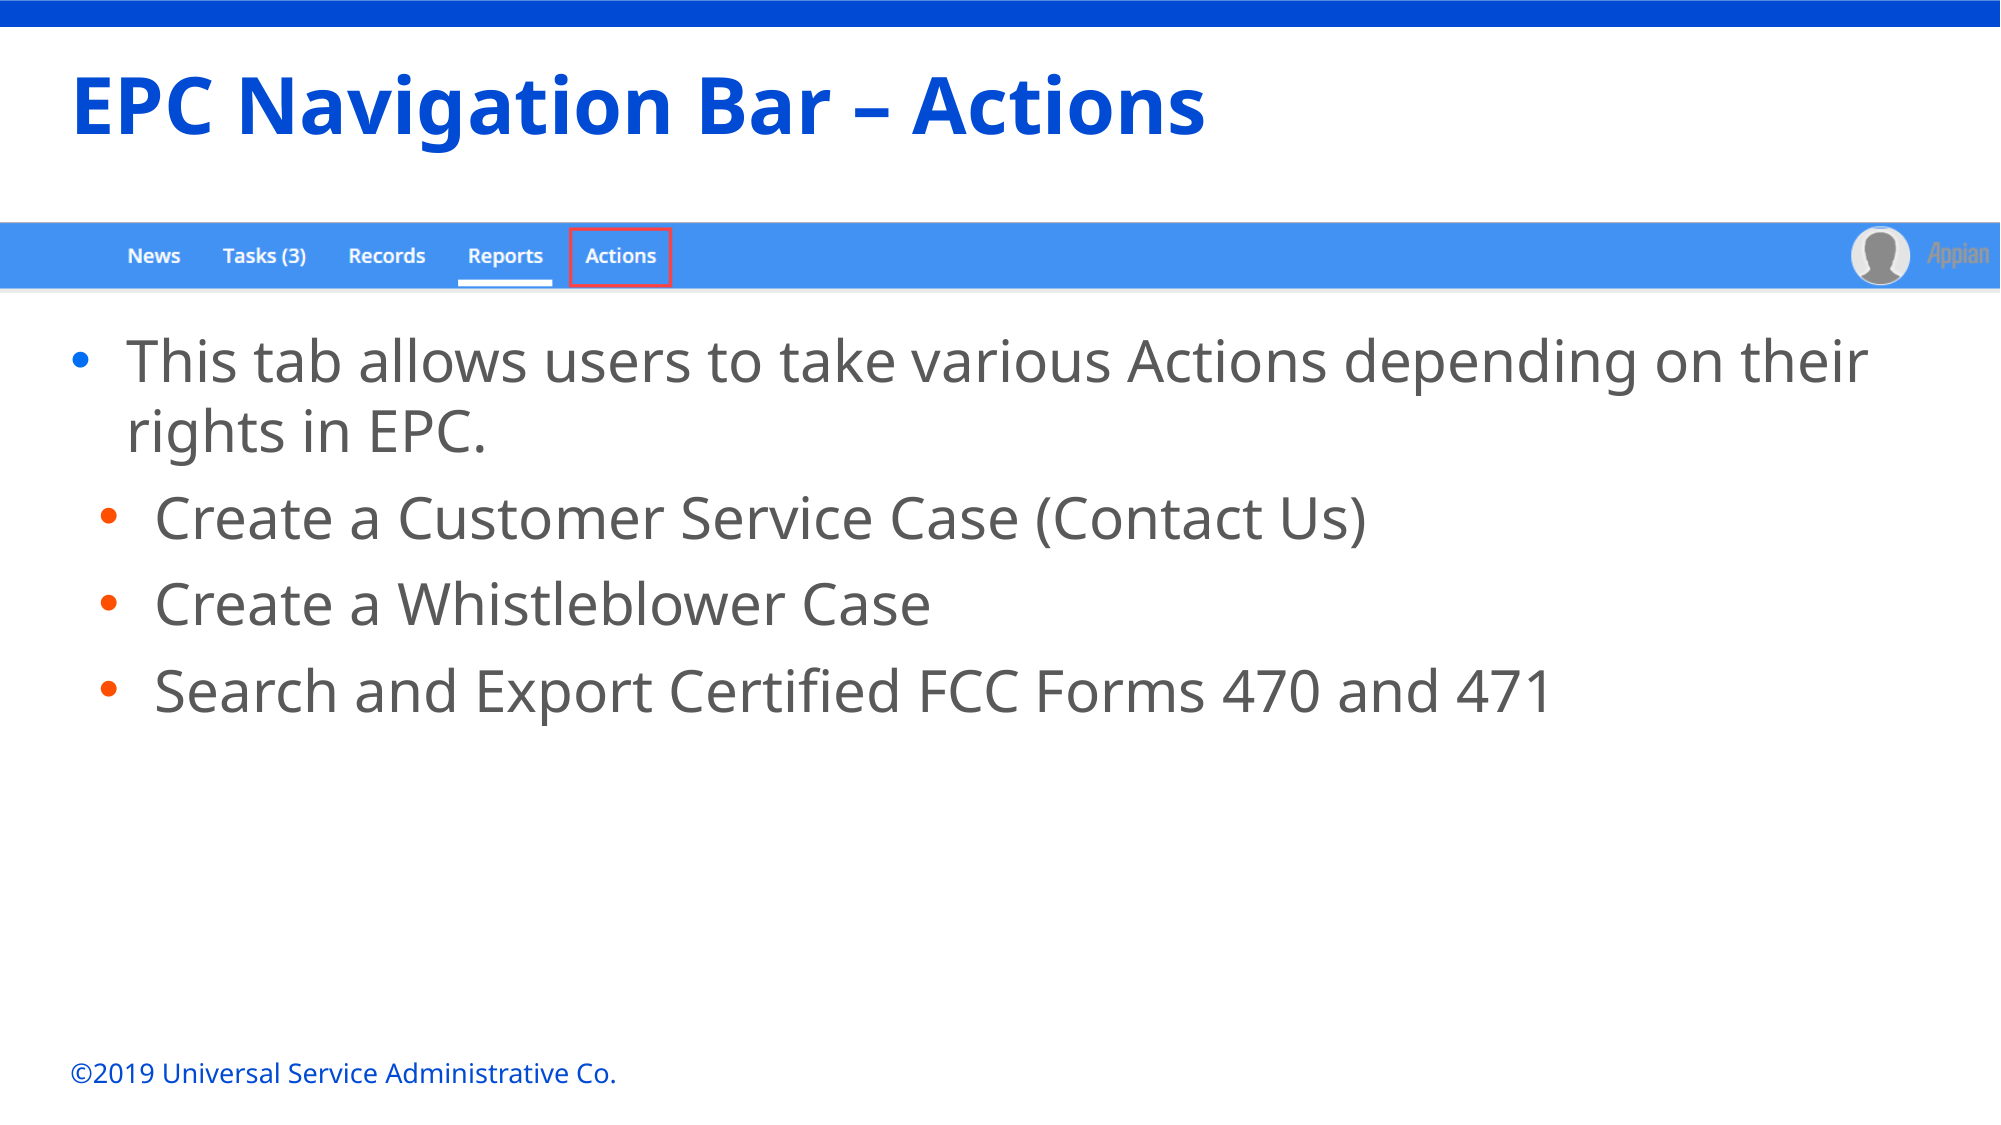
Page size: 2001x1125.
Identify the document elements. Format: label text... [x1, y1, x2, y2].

title EPC Navigation Bar – Actions [55, 58, 1943, 171]
picture [0, 222, 2000, 294]
list This tab allows users to take various Actions depending on their rights in EPC. Create a Customer Service Case (Contact Us) Create a Whistleblower Case Search and Export Certified FCC Forms 470 and 471 [55, 317, 1943, 1125]
footer ©2019 Universal Service Administrative Co. [55, 1042, 731, 1103]
